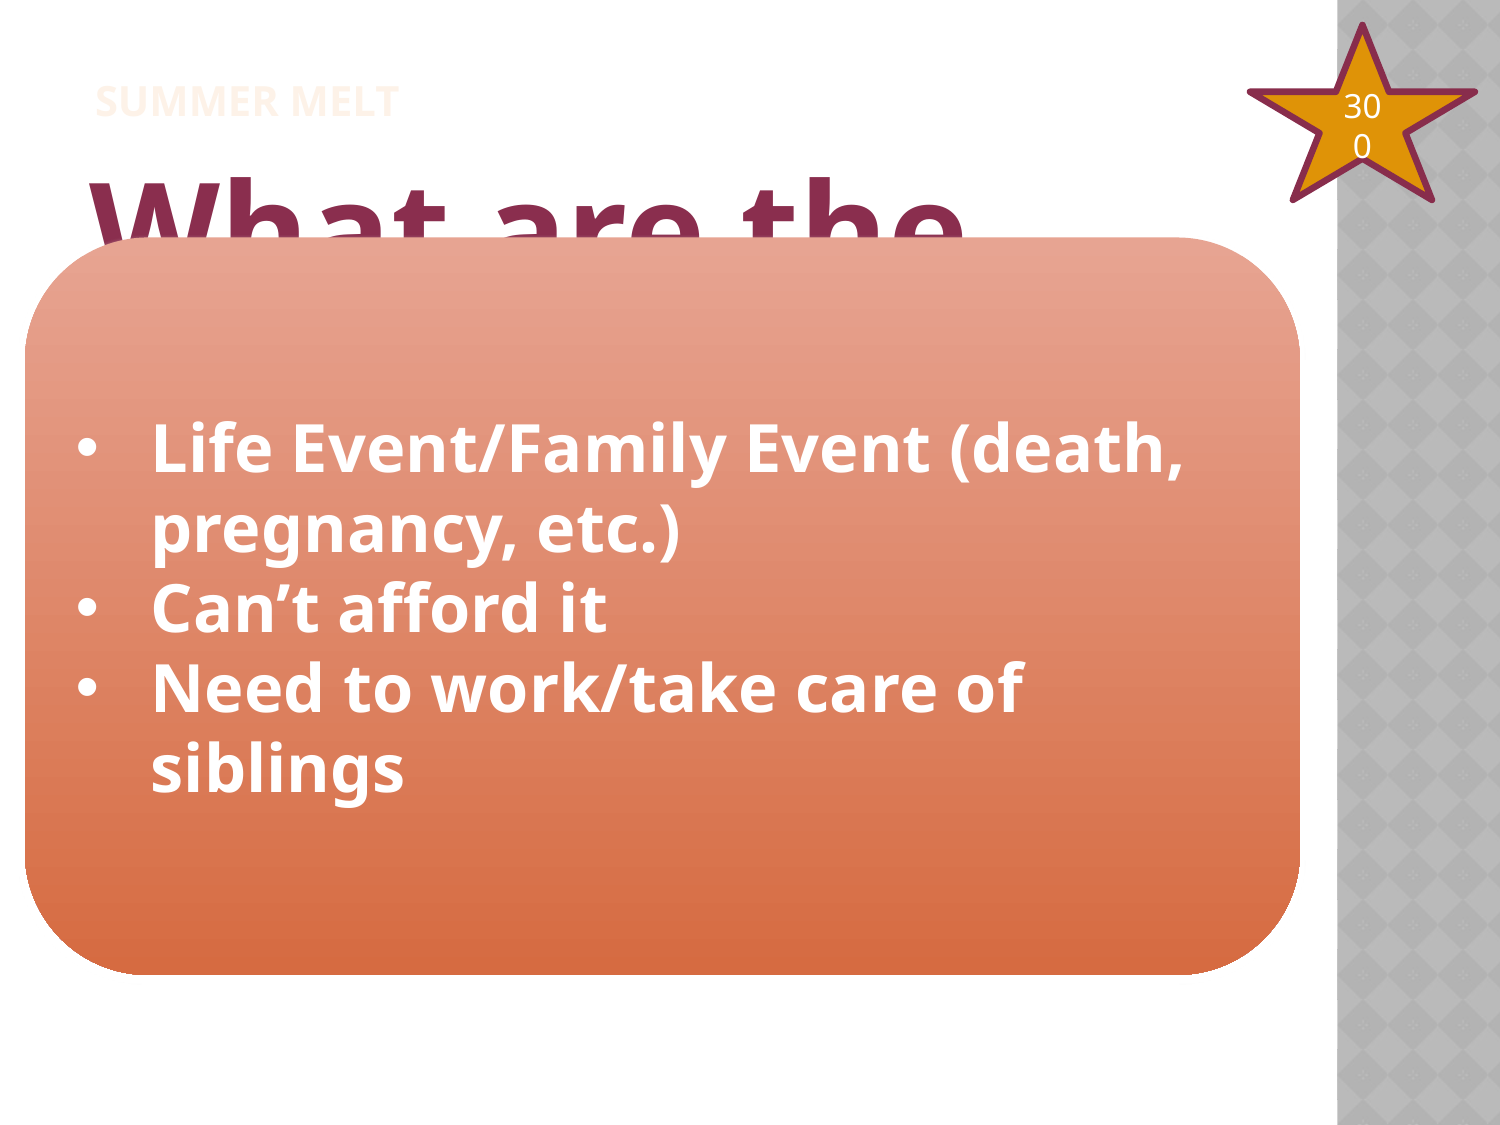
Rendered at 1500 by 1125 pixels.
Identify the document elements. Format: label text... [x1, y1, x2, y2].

text_box 300 [1275, 21, 1479, 204]
text_box Life Event/Family Event (death, pregnancy, etc.) Can’t afford it Need to work/take care of siblings [24, 237, 1300, 975]
text_box Summer melt [87, 0, 1275, 125]
list What are the reasons students cite for not continuing their education? [75, 137, 1313, 988]
